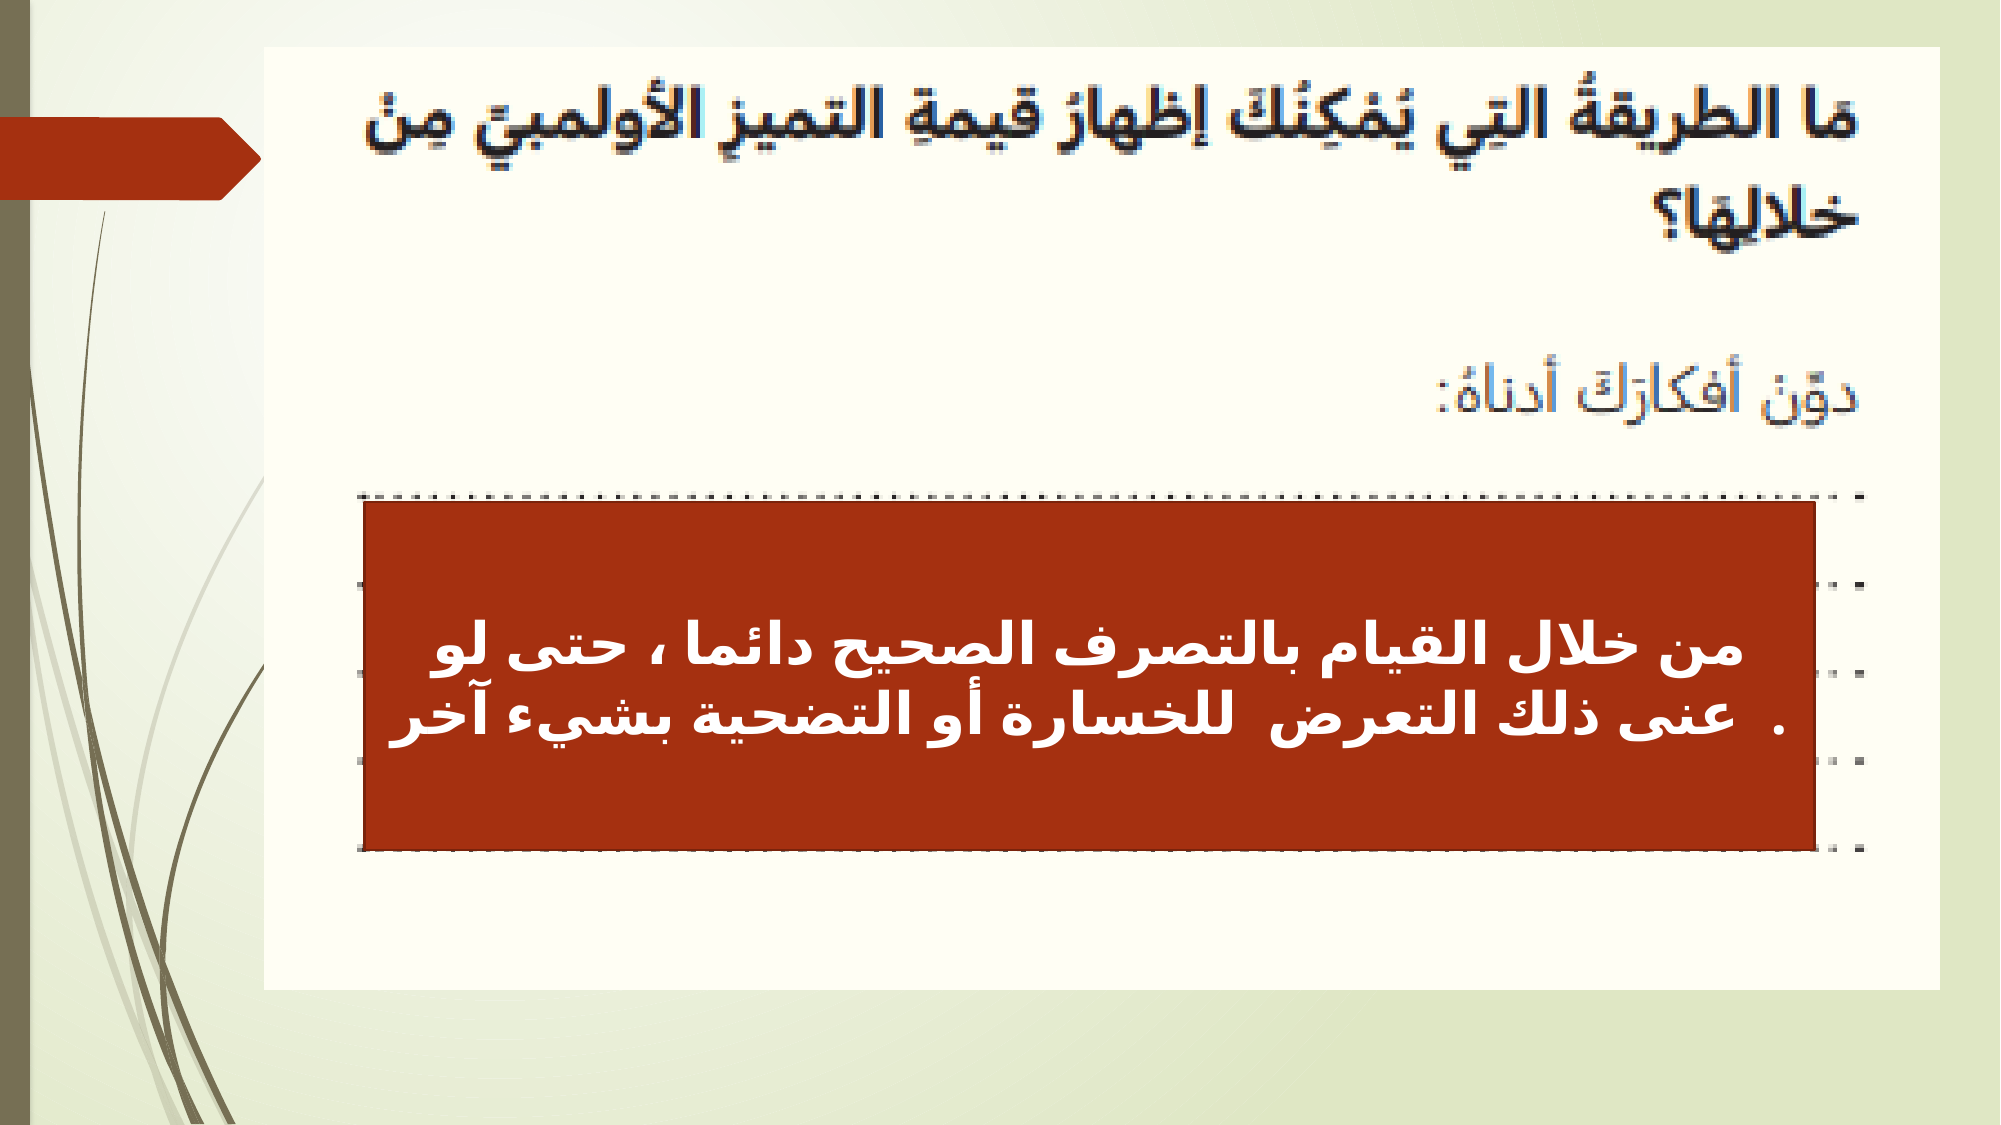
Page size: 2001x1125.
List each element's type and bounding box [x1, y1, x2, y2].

picture [264, 47, 1940, 990]
